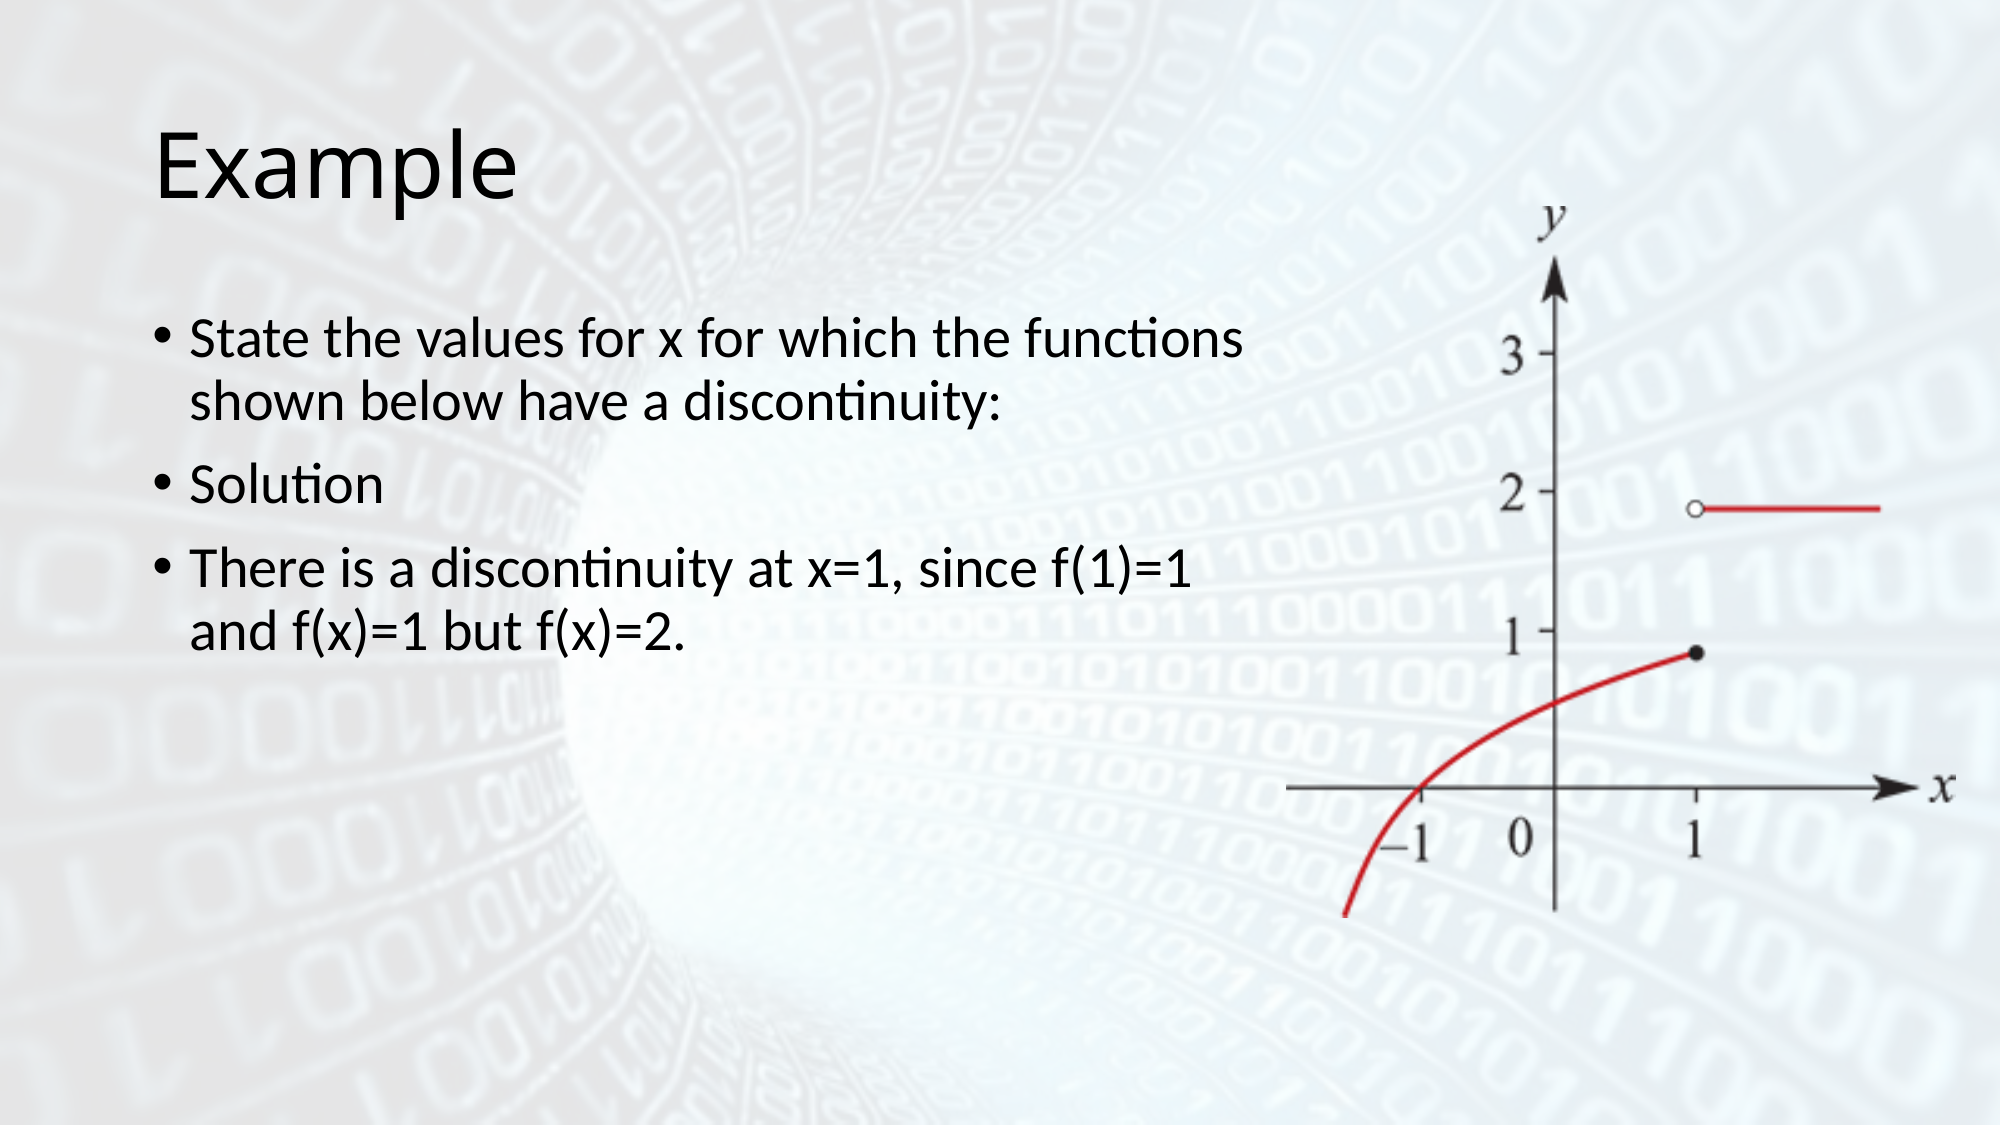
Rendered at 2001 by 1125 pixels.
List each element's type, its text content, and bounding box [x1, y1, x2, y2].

title Example [137, 59, 1863, 278]
picture [1286, 206, 1956, 918]
